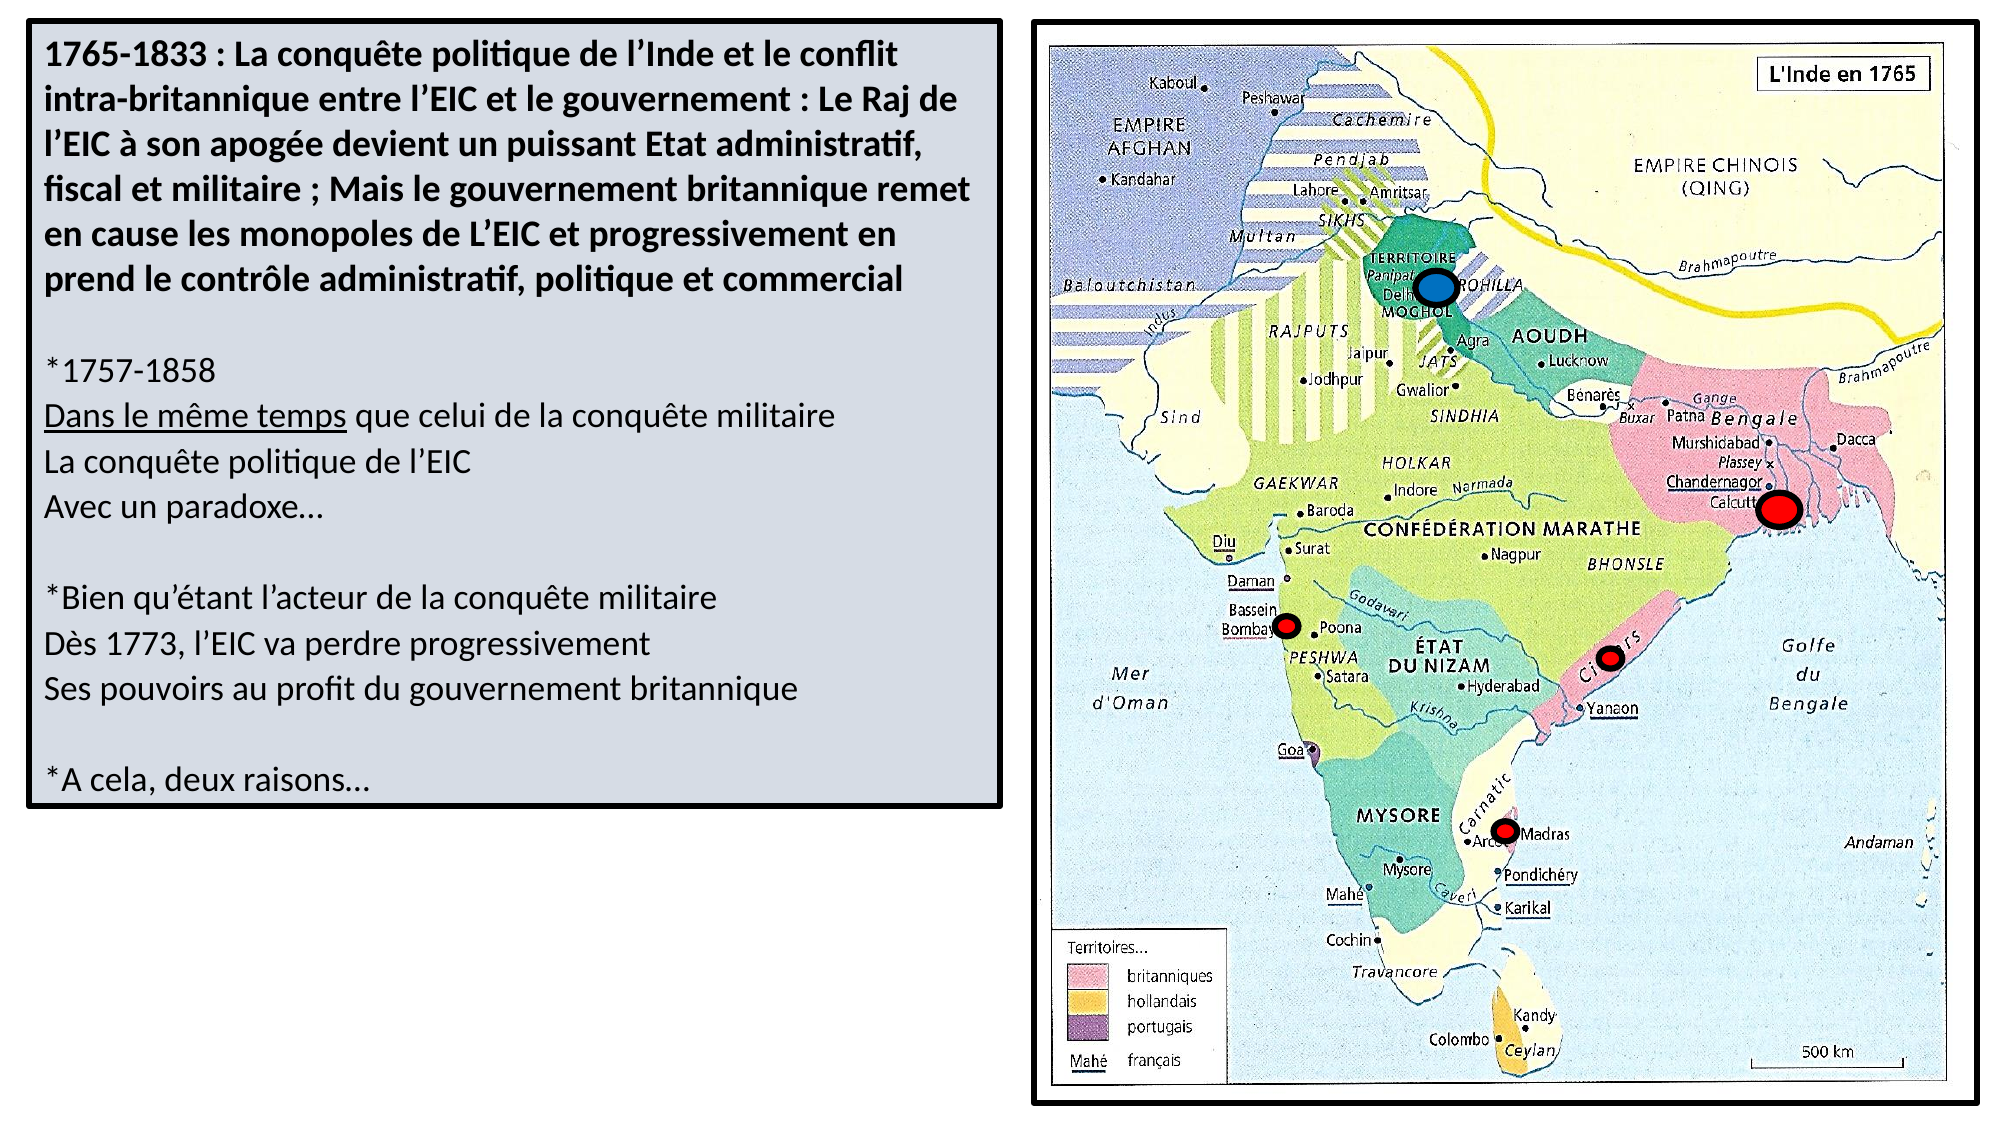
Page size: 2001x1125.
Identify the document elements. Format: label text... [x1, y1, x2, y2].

text_box 1765-1833 : La conquête politique de l’Inde et le conflit intra-britannique entre l’EIC et le gouvernement : Le Raj de l’EIC à son apogée devient un puissant Etat administratif, fiscal et militaire ; Mais le gouvernement britannique remet en cause les monopoles de L’EIC et progressivement en prend le contrôle administratif, politique et commercial *1757-1858 Dans le même temps que celui de la conquête militaire La conquête politique de l’EIC Avec un paradoxe… *Bien qu’étant l’acteur de la conquête militaire Dès 1773, l’EIC va perdre progressivement Ses pouvoirs au profit du gouvernement britannique *A cela, deux raisons… [29, 21, 1000, 807]
picture [1036, 25, 1974, 1100]
